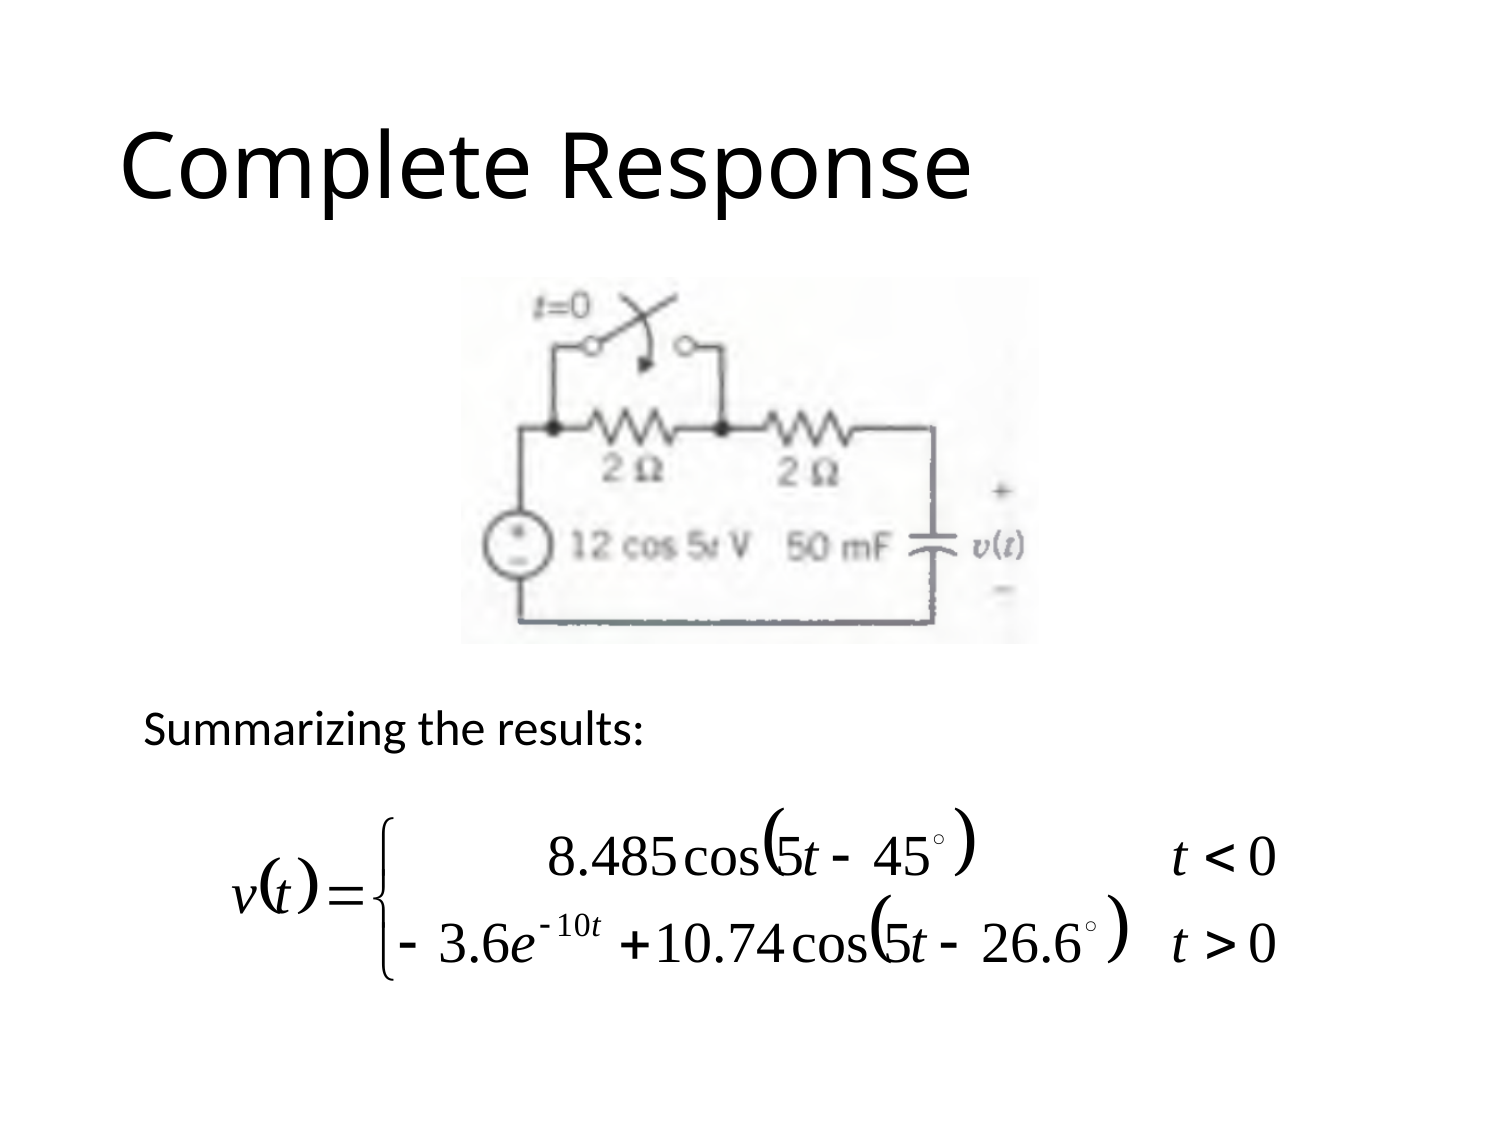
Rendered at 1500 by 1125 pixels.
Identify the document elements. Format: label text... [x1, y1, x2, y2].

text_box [223, 807, 1287, 992]
picture [461, 277, 1039, 644]
title Complete Response [103, 59, 1397, 278]
text_box Summarizing the results: [128, 687, 725, 763]
